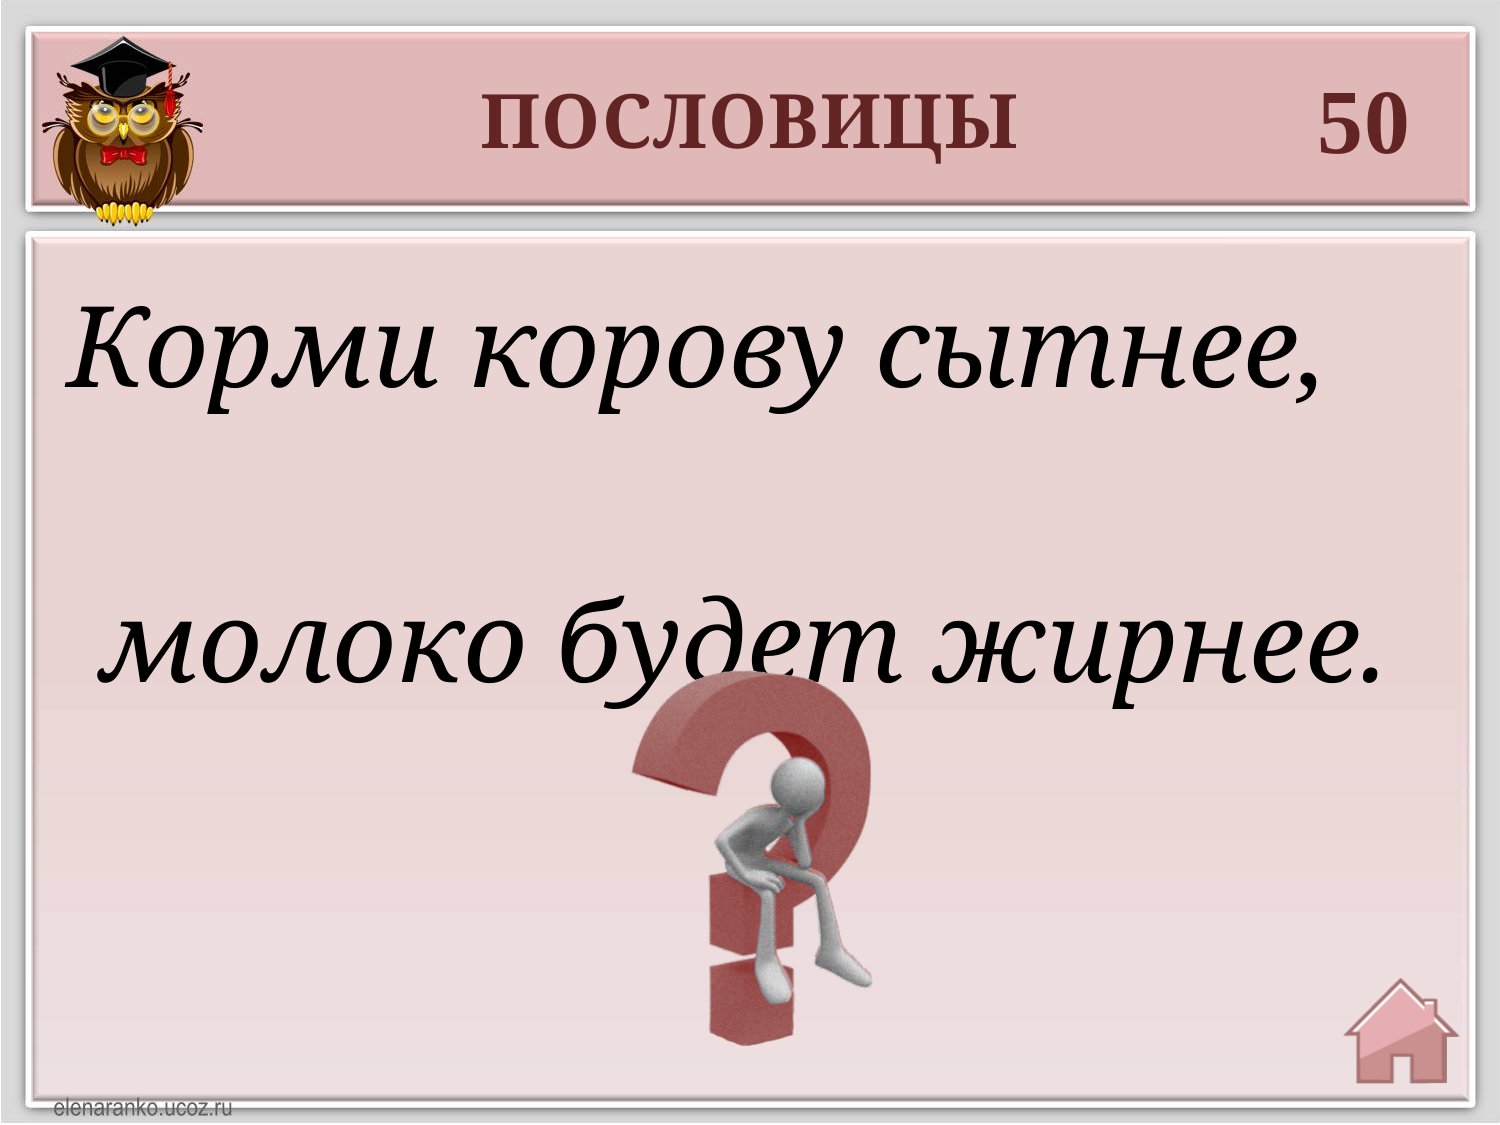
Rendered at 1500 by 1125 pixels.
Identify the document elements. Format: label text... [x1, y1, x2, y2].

text_box Корми корову сытнее, [53, 267, 1447, 417]
picture [0, 0, 1500, 1125]
text_box 50 [1281, 54, 1447, 180]
text_box ПОСЛОВИЦЫ [218, 66, 1281, 172]
text_box молоко будет жирнее. [53, 562, 1447, 713]
